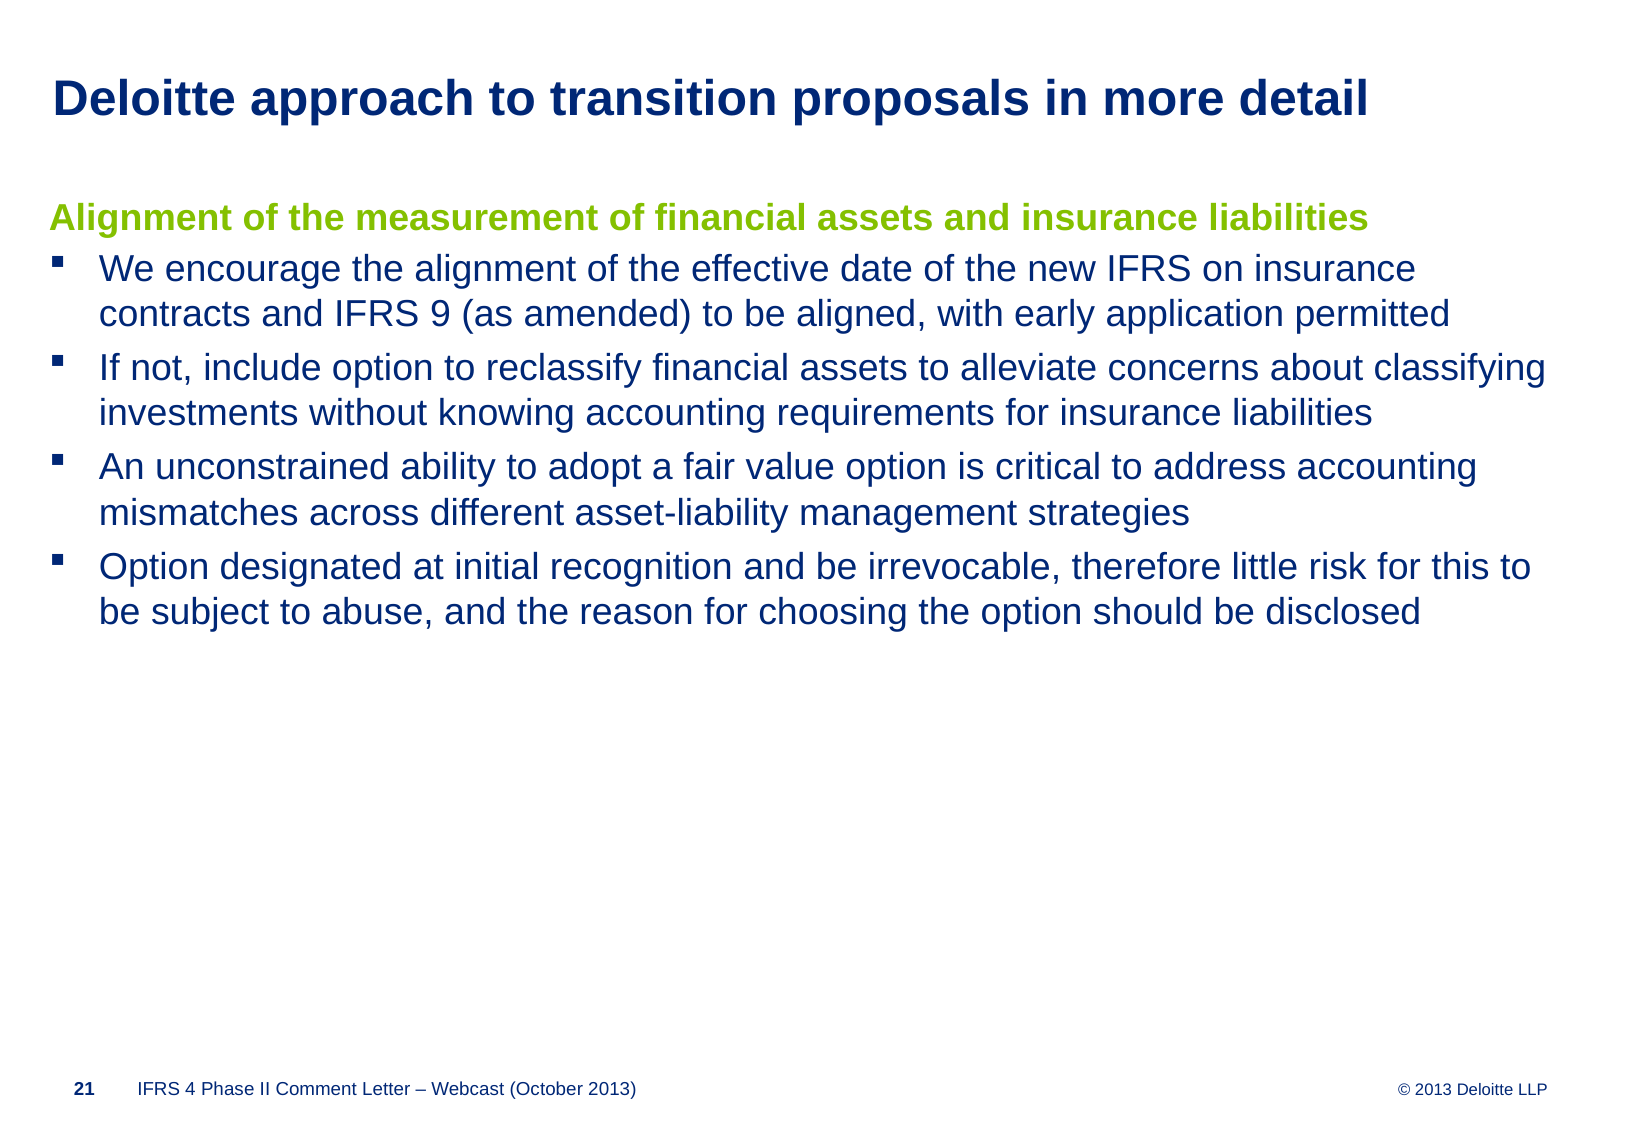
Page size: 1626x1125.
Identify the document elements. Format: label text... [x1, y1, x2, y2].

footer IFRS 4 Phase II Comment Letter – Webcast (October 2013) [137, 1075, 905, 1099]
slide_number 20 [73, 1075, 125, 1099]
title Deloitte approach to transition proposals in more detail [52, 65, 1576, 129]
text_box Alignment of the measurement of financial assets and insurance liabilities We encourage the alignment of the effective date of the new IFRS on insurance contracts and IFRS 9 (as amended) to be aligned, with early application permitted If not, include option to reclassify financial assets to alleviate concerns about classifying investments without knowing accounting requirements for insurance liabilities An unconstrained ability to adopt a fair value option is critical to address accounting mismatches across different asset-liability management strategies Option designated at initial recognition and be irrevocable, therefore little risk for this to be subject to abuse, and the reason for choosing the option should be disclosed [34, 185, 1569, 640]
